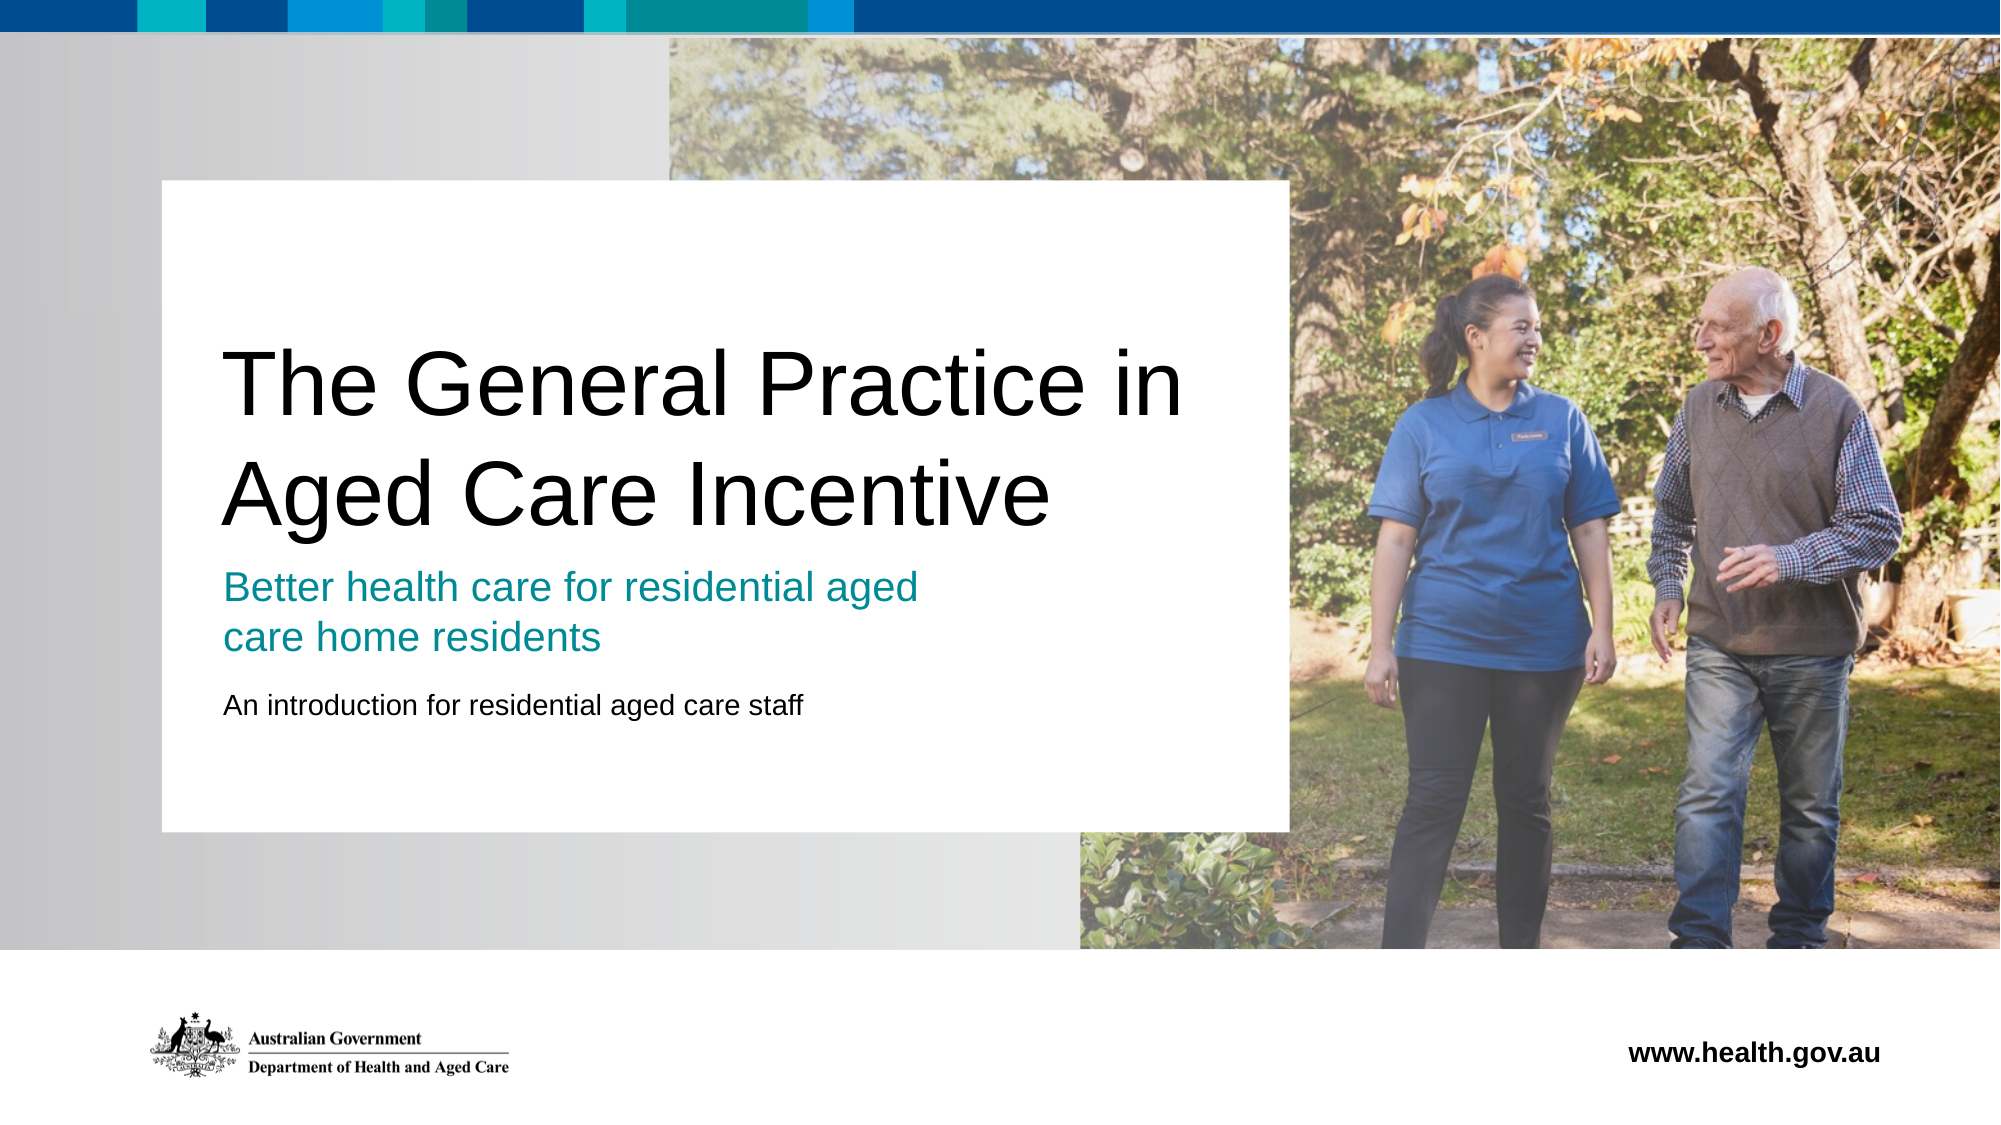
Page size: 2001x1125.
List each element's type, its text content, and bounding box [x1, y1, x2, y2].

picture [669, 30, 2000, 949]
picture [150, 1011, 509, 1078]
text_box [161, 180, 1290, 833]
text_box [0, 31, 2000, 951]
text_box www.health.gov.au [1440, 1023, 1885, 1076]
